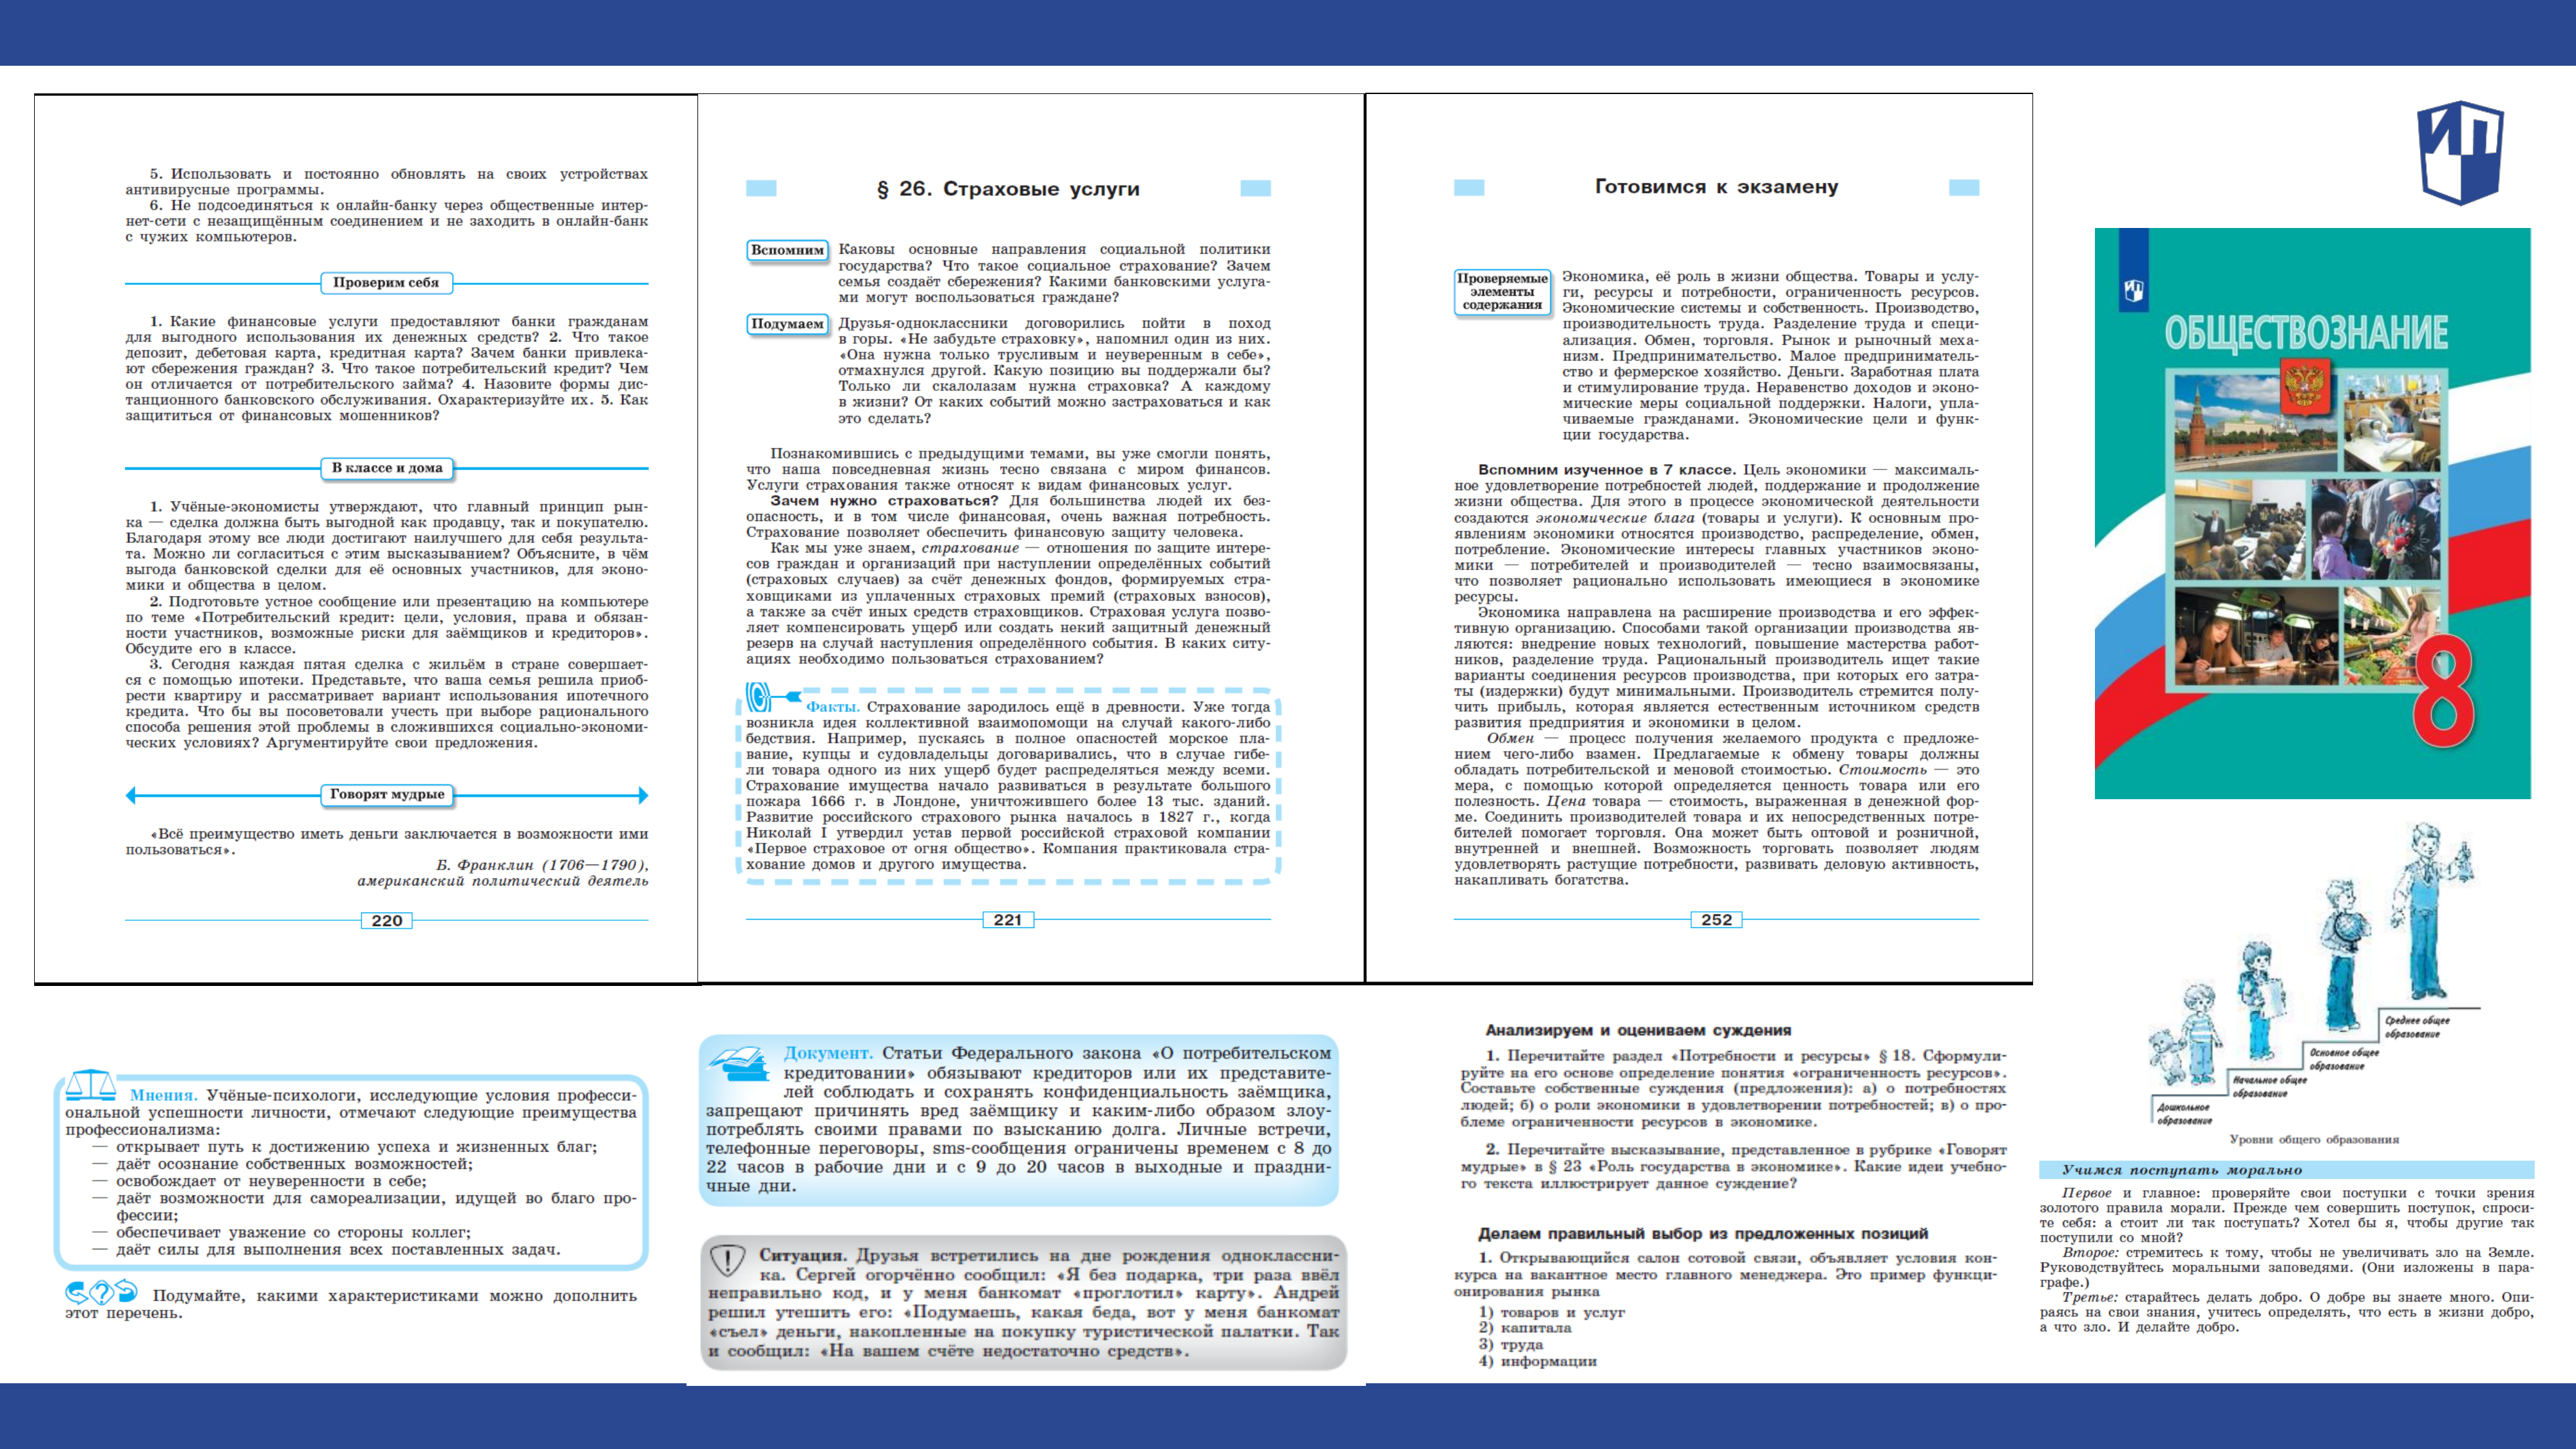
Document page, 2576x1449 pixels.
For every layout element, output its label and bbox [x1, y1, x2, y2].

picture [2120, 228, 2148, 311]
picture [29, 1014, 1367, 1386]
picture [35, 93, 2033, 985]
picture [1423, 818, 2571, 1378]
picture [2405, 100, 2517, 216]
picture [2095, 228, 2532, 799]
